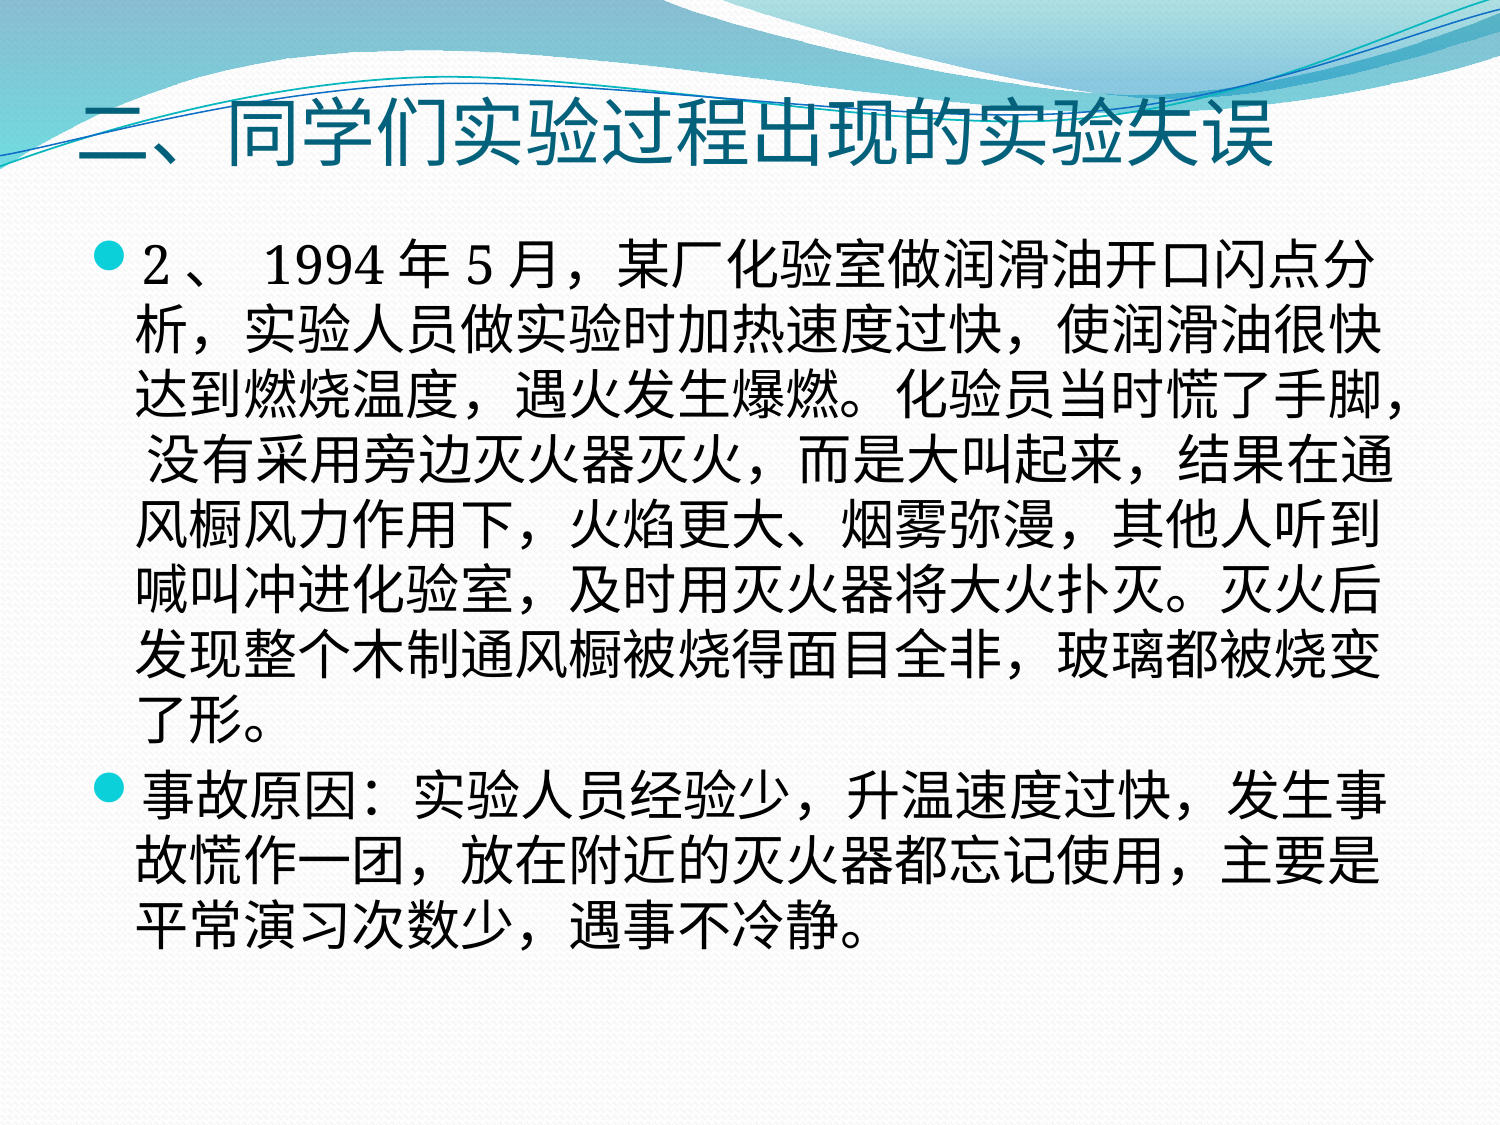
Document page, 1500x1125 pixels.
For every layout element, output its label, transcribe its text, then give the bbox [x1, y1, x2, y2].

title 二、同学们实验过程出现的实验失误 [75, 35, 1425, 176]
list 2、 1994年5月，某厂化验室做润滑油开口闪点分析，实验人员做实验时加热速度过快，使润滑油很快达到燃烧温度，遇火发生爆燃。化验员当时慌了手脚， 没有采用旁边灭火器灭火，而是大叫起来，结果在通风橱风力作用下，火焰更大、烟雾弥漫，其他人听到喊叫冲进化验室，及时用灭火器将大火扑灭。灭火后发现整个木制通风橱被烧得面目全非，玻璃都被烧变了形。 事故原因：实验人员经验少，升温速度过快，发生事故慌作一团，放在附近的灭火器都忘记使用，主要是平常演习次数少，遇事不冷静。 [75, 222, 1425, 1038]
